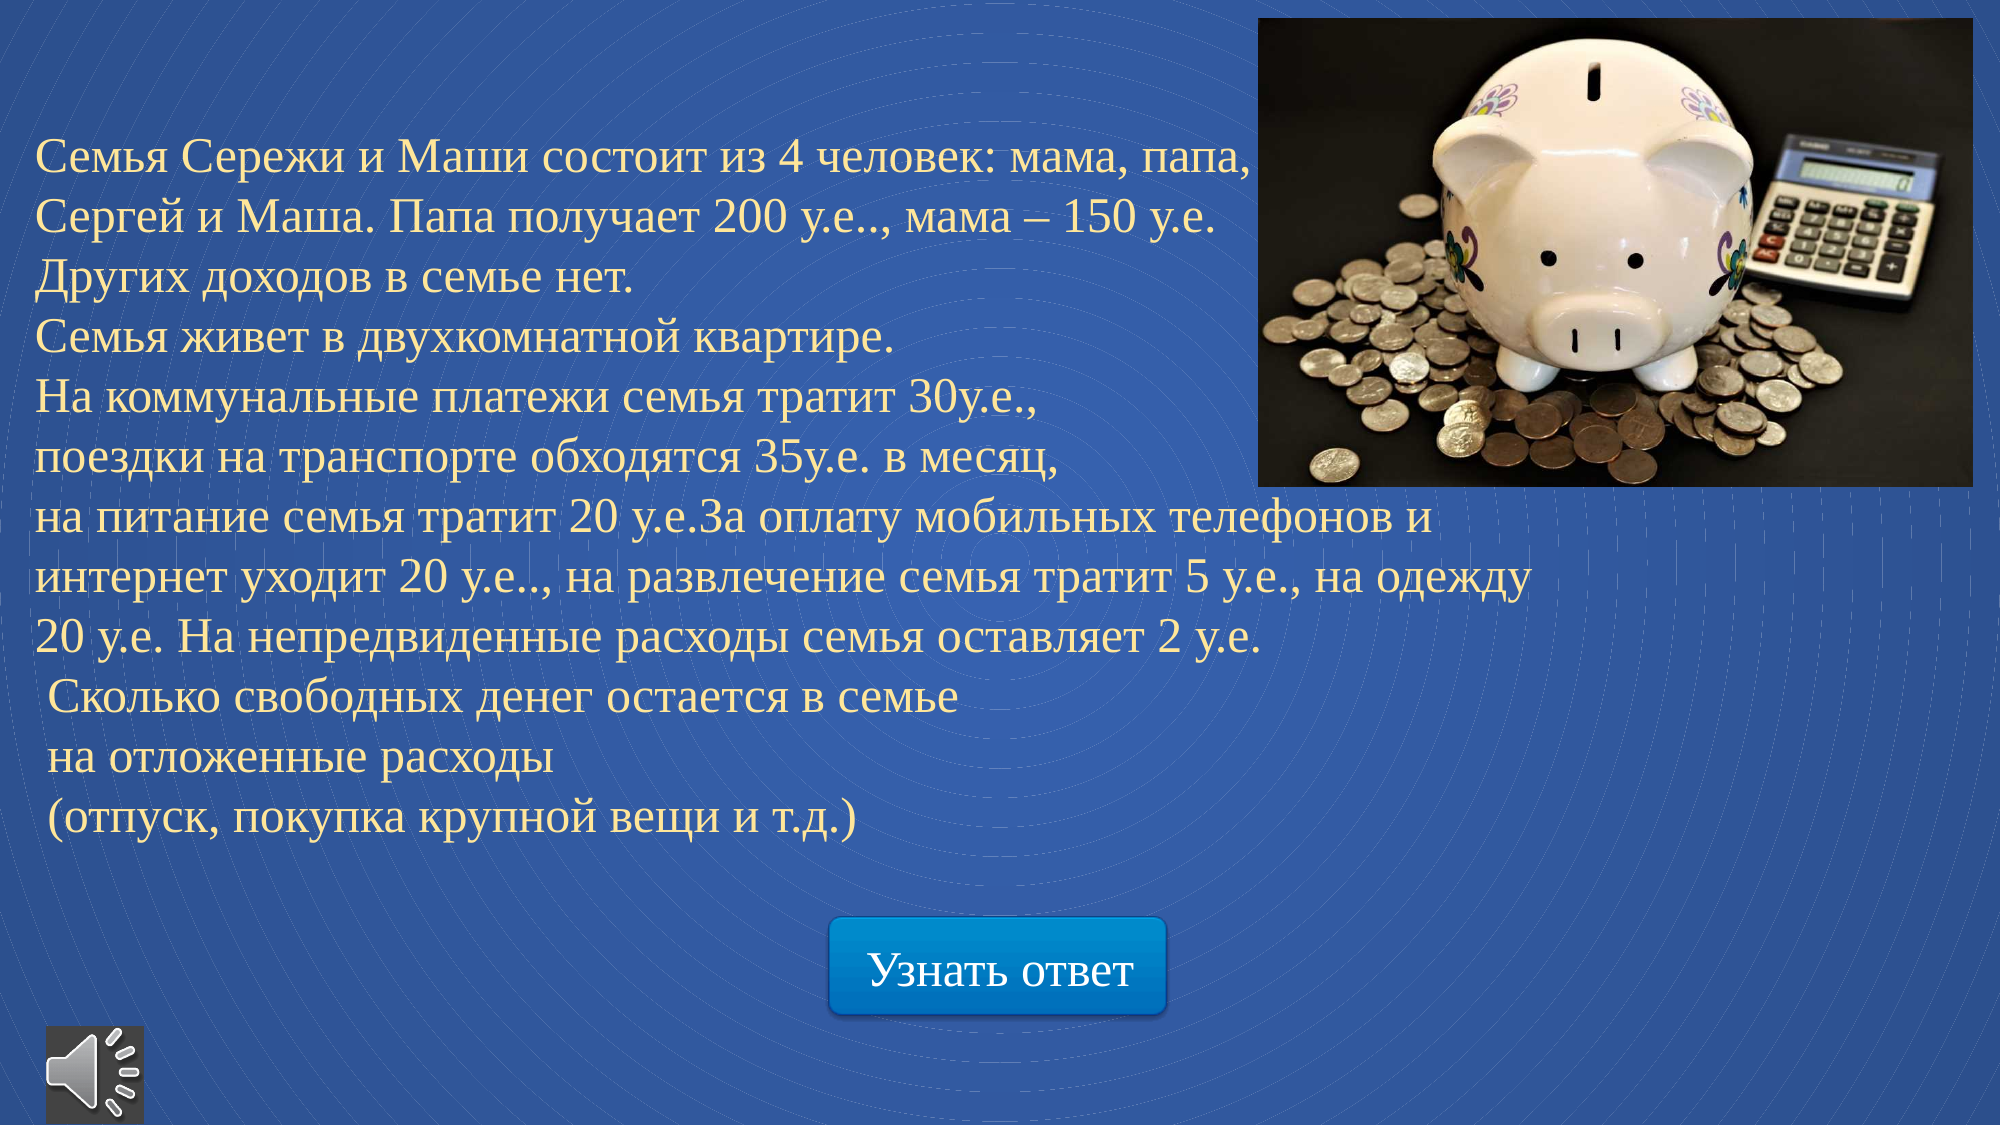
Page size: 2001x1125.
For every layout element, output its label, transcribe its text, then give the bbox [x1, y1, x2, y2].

text_box Семья Сережи и Маши состоит из 4 человек: мама, папа, Сергей и Маша. Папа получает 200 у.е.., мама – 150 у.е. Других доходов в семье нет. Семья живет в двухкомнатной квартире. На коммунальные платежи семья тратит 30у.е., поездки на транспорте обходятся 35у.е. в месяц, на питание семья тратит 20 у.е.За оплату мобильных телефонов и интернет уходит 20 у.е.., на развлечение семья тратит 5 у.е., на одежду 20 у.е. На непредвиденные расходы семья оставляет 2 у.е. Сколько свободных денег остается в семье на отложенные расходы (отпуск, покупка крупной вещи и т.д.) [19, 115, 1597, 851]
picture [1258, 16, 1973, 577]
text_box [793, 902, 1180, 1035]
picture [45, 1024, 146, 1125]
